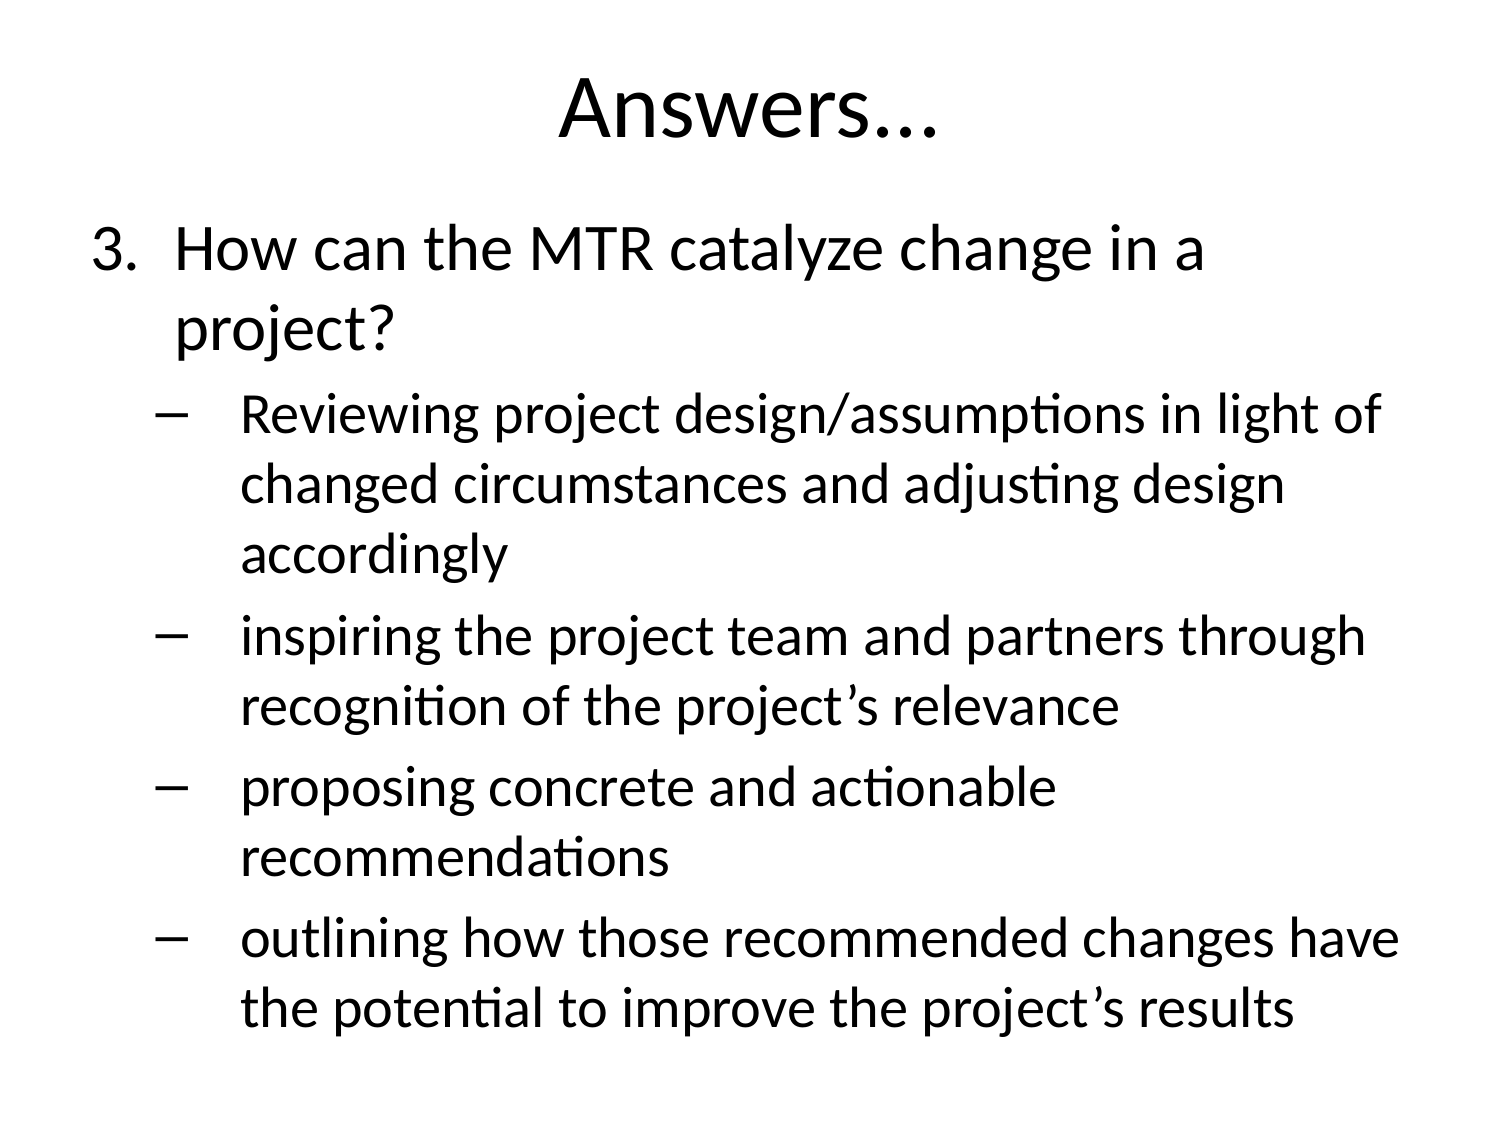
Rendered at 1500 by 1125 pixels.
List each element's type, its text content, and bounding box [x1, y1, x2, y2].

list How can the MTR catalyze change in a project? Reviewing project design/assumptions in light of changed circumstances and adjusting design accordingly inspiring the project team and partners through recognition of the project’s relevance proposing concrete and actionable recommendations outlining how those recommended changes have the potential to improve the project’s results [75, 196, 1425, 1059]
title Answers... [75, 7, 1425, 195]
